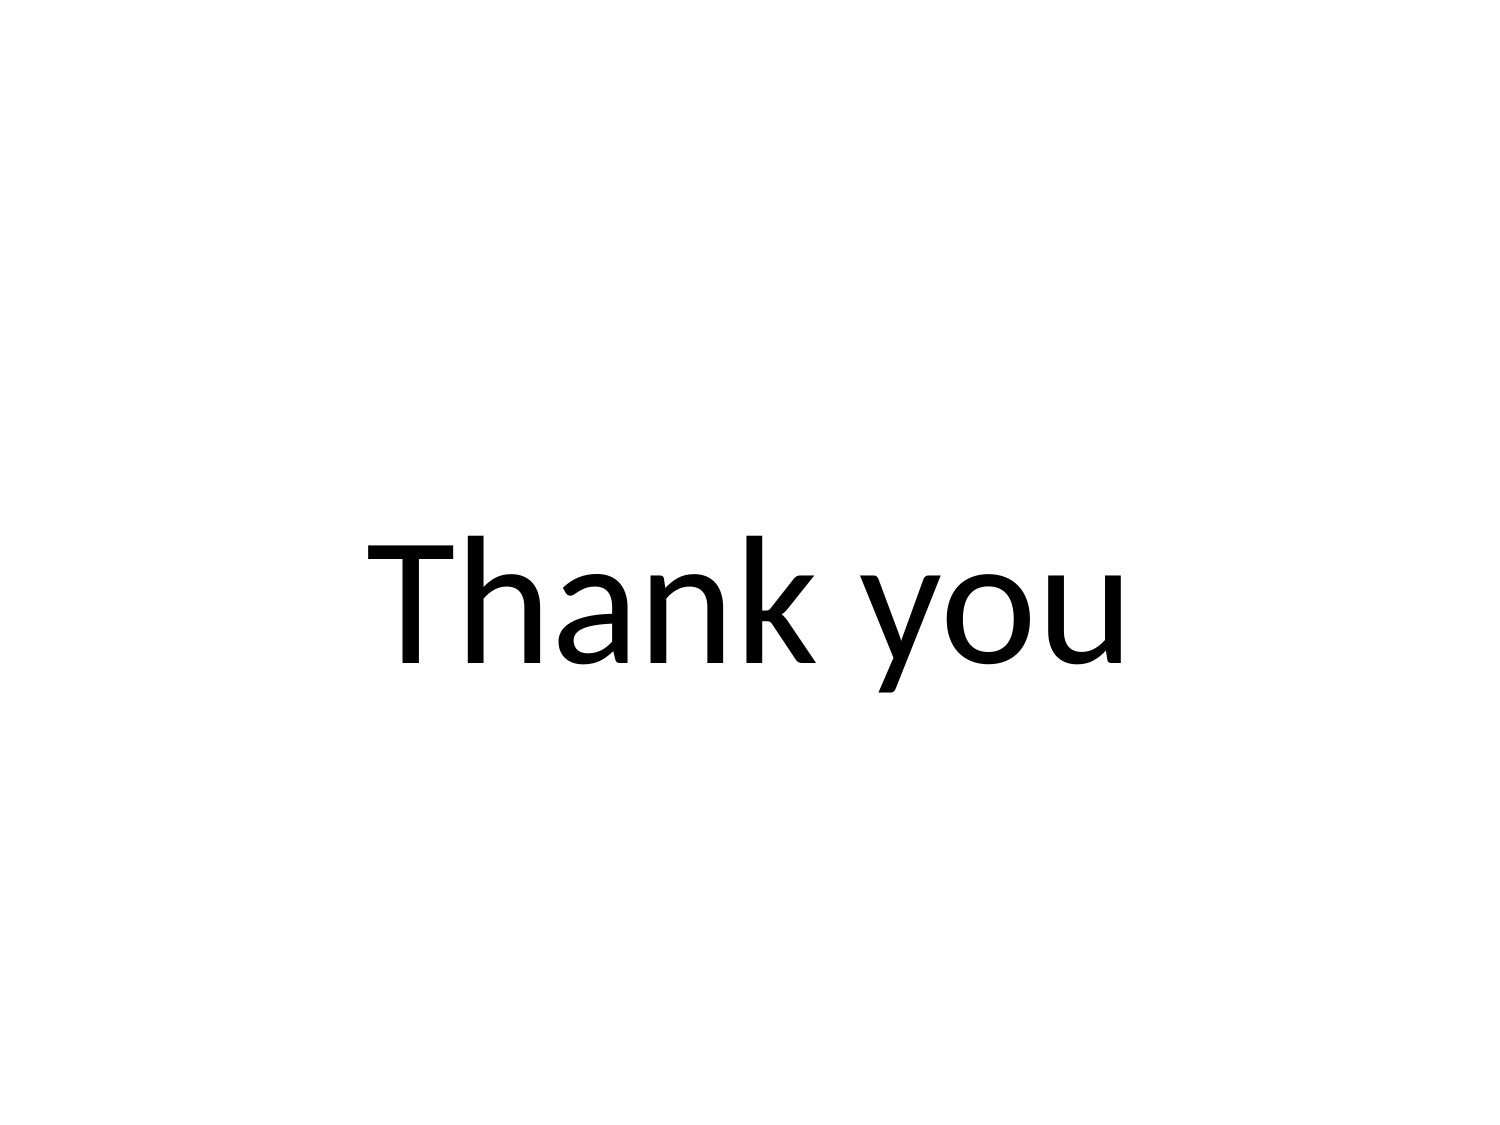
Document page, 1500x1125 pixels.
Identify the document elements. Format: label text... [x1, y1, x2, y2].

list Thank you [75, 262, 1425, 1005]
